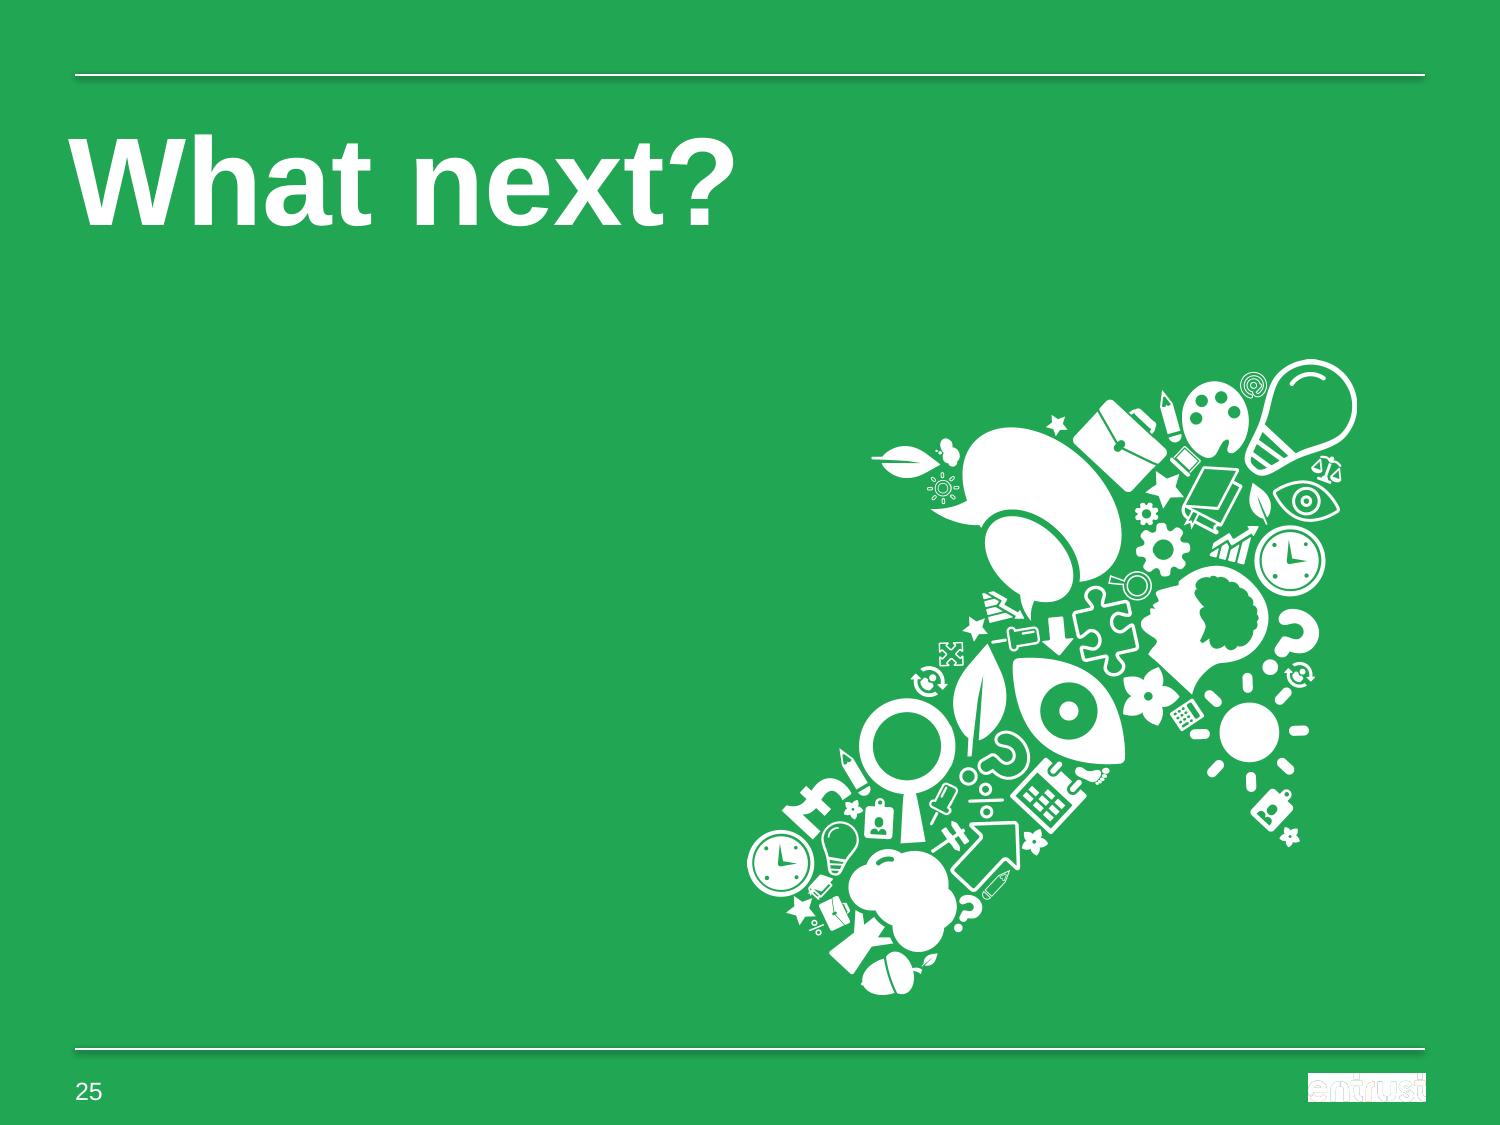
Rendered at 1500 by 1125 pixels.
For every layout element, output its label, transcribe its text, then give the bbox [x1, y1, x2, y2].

picture [1308, 1073, 1426, 1102]
title What next? [68, 125, 1025, 252]
picture [747, 359, 1357, 995]
slide_number 25 [75, 1075, 164, 1107]
